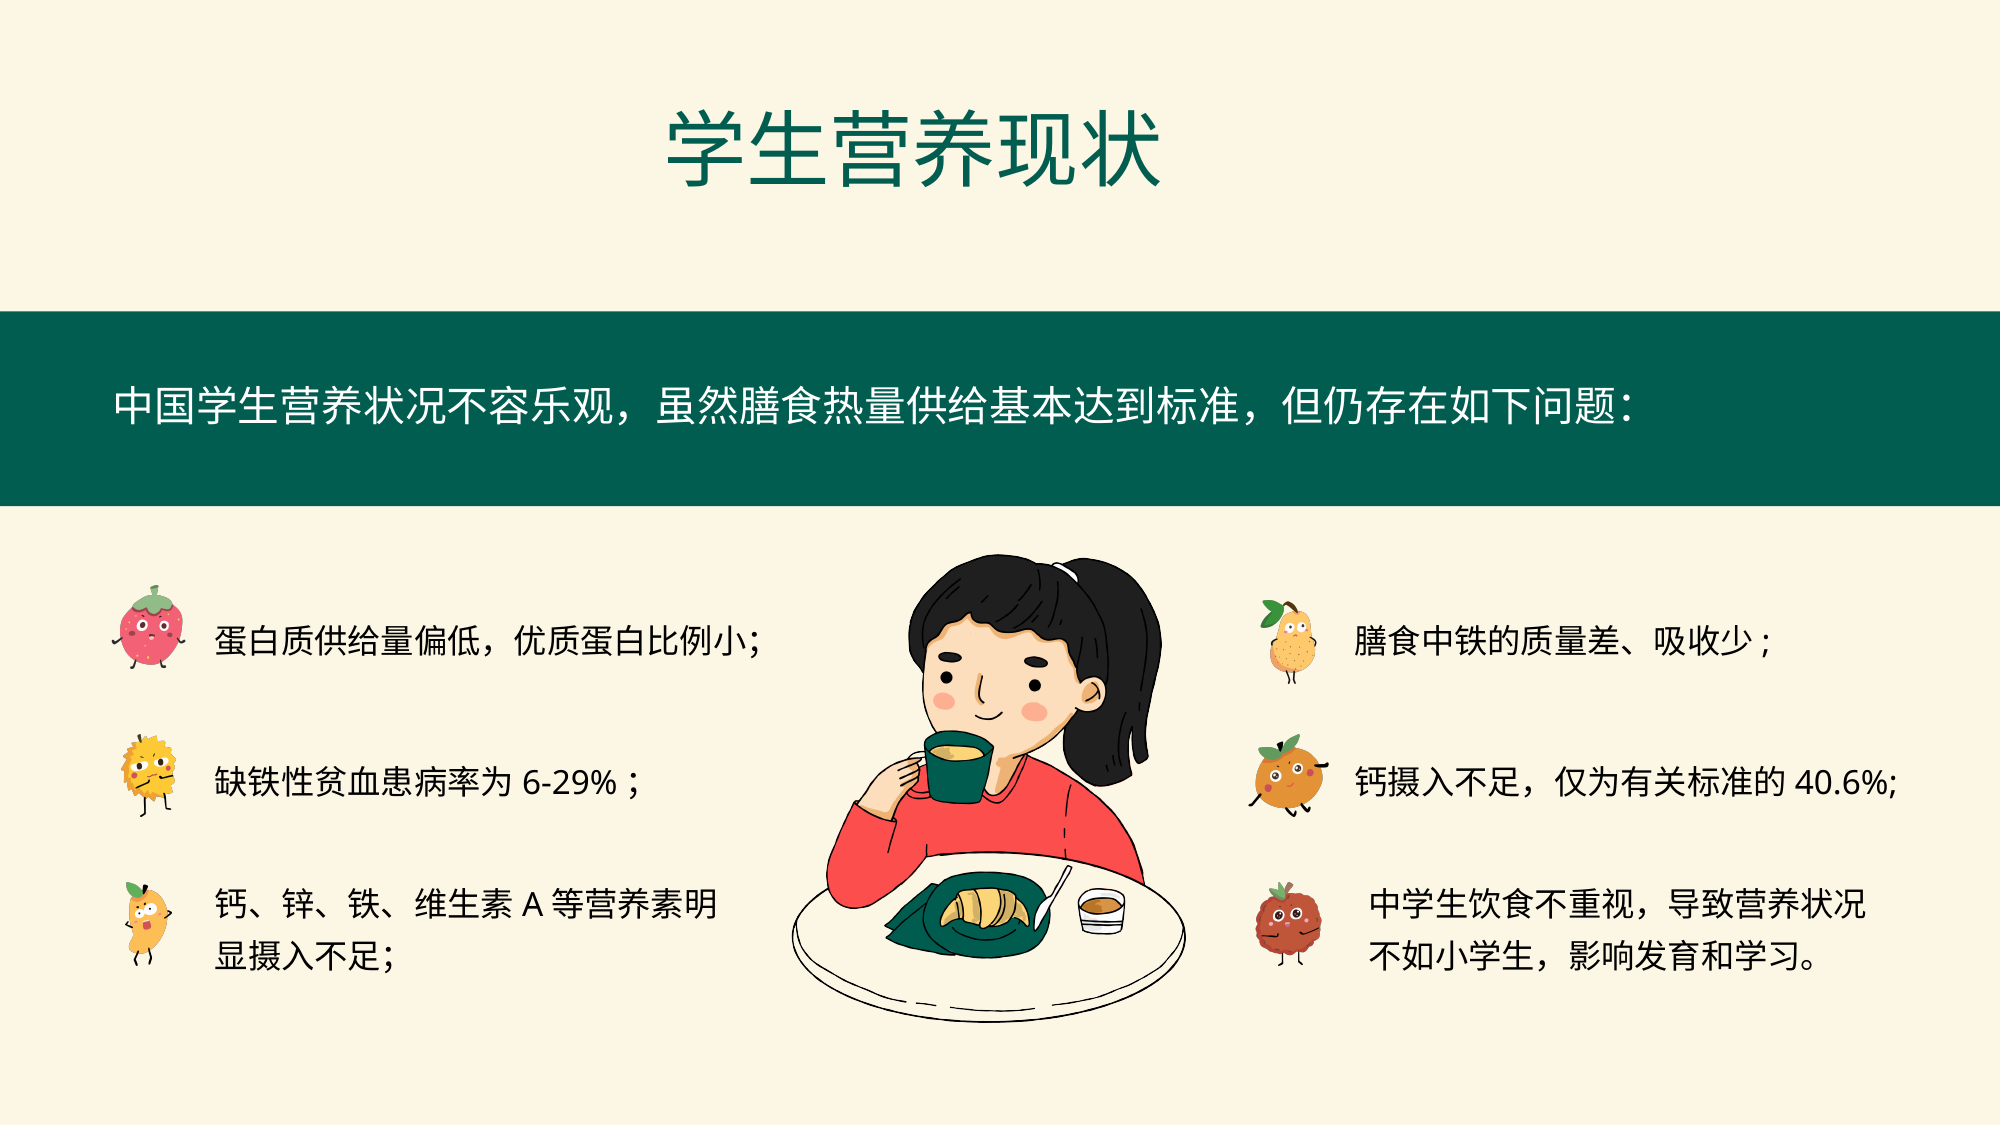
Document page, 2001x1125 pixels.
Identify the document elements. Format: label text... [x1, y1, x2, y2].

picture [1246, 600, 1330, 684]
text_box 蛋白质供给量偏低，优质蛋白比例小； [200, 601, 789, 668]
text_box 钙摄入不足，仅为有关标准的40.6%; [1340, 741, 1932, 809]
picture [106, 882, 190, 966]
picture [106, 734, 190, 817]
text_box 钙、锌、铁、维生素A等营养素明显摄入不足； [200, 864, 760, 983]
text_box 中国学生营养状况不容乐观，虽然膳食热量供给基本达到标准，但仍存在如下问题： [97, 357, 1902, 438]
text_box 膳食中铁的质量差、吸收少; [1340, 601, 1907, 668]
picture [106, 585, 190, 669]
picture [1246, 882, 1330, 966]
text_box 缺铁性贫血患病率为6-29%； [200, 741, 750, 809]
picture [1246, 734, 1330, 817]
text_box [0, 310, 2000, 507]
text_box 中学生饮食不重视，导致营养状况不如小学生，影响发育和学习。 [1354, 864, 1901, 983]
picture [789, 554, 1186, 1023]
text_box 学生营养现状 [648, 90, 1352, 205]
